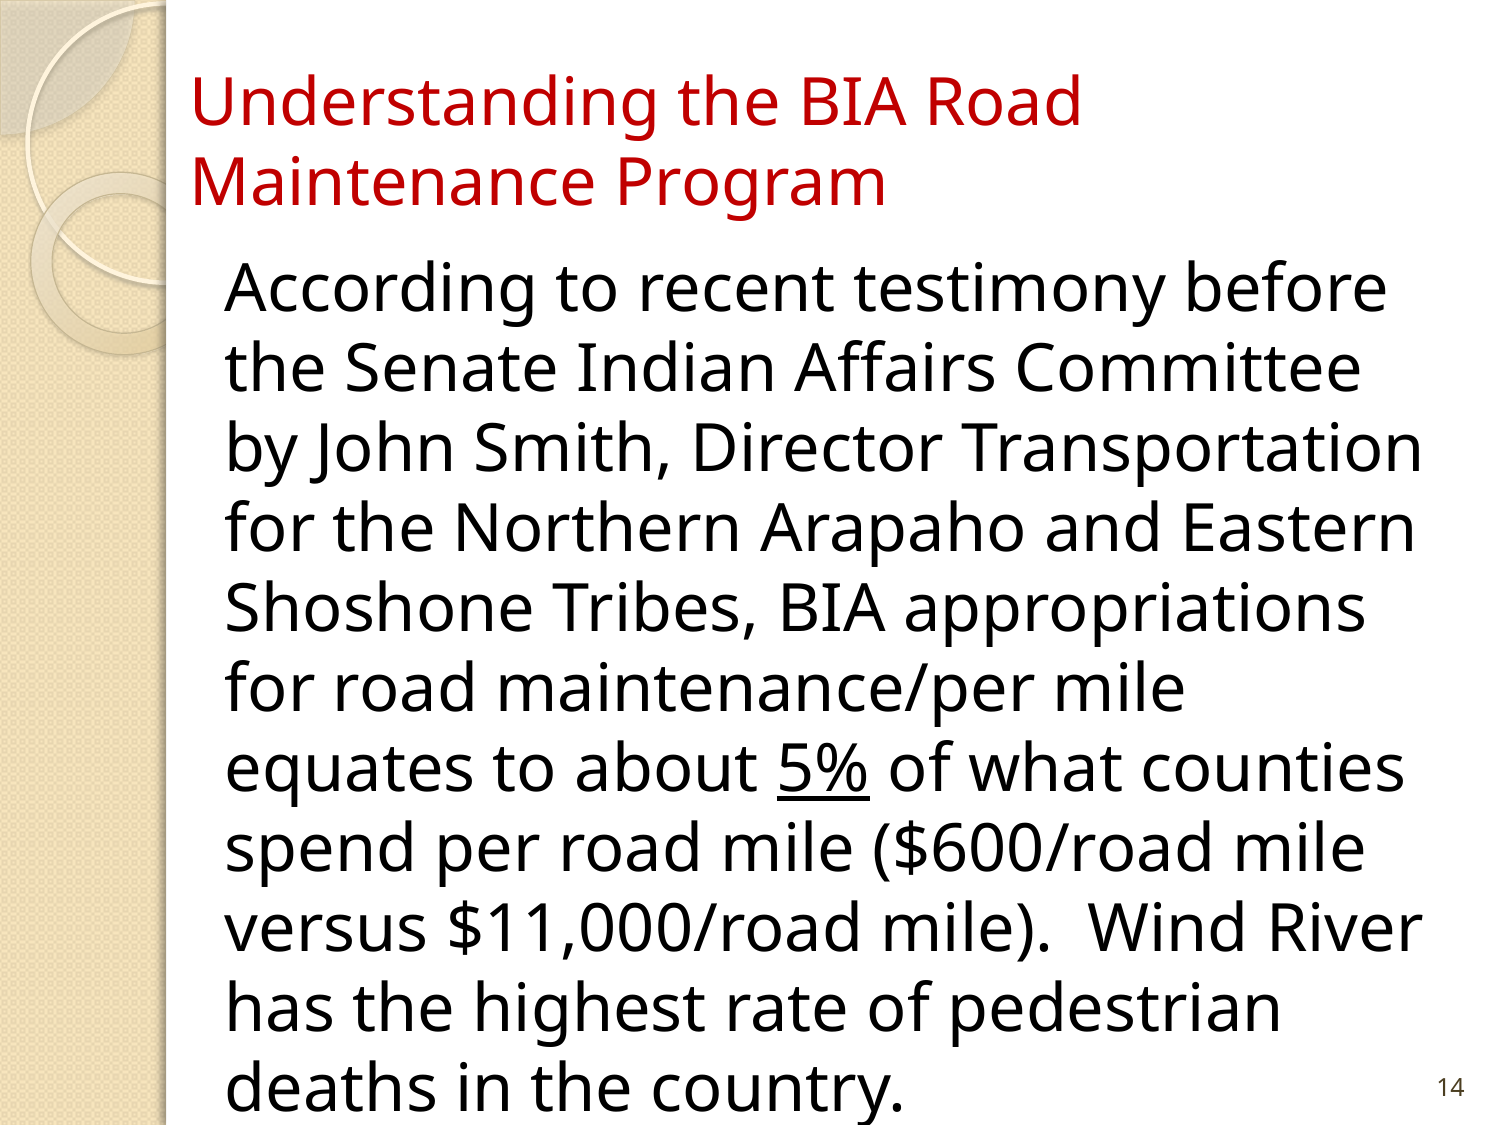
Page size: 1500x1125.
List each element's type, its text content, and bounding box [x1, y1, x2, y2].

list According to recent testimony before the Senate Indian Affairs Committee by John Smith, Director Transportation for the Northern Arapaho and Eastern Shoshone Tribes, BIA appropriations for road maintenance/per mile equates to about 5% of what counties spend per road mile ($600/road mile versus $11,000/road mile). Wind River has the highest rate of pedestrian deaths in the country. [149, 237, 1466, 1026]
slide_number 14 [1413, 1034, 1488, 1113]
title Understanding the BIA Road Maintenance Program [174, 45, 1466, 233]
